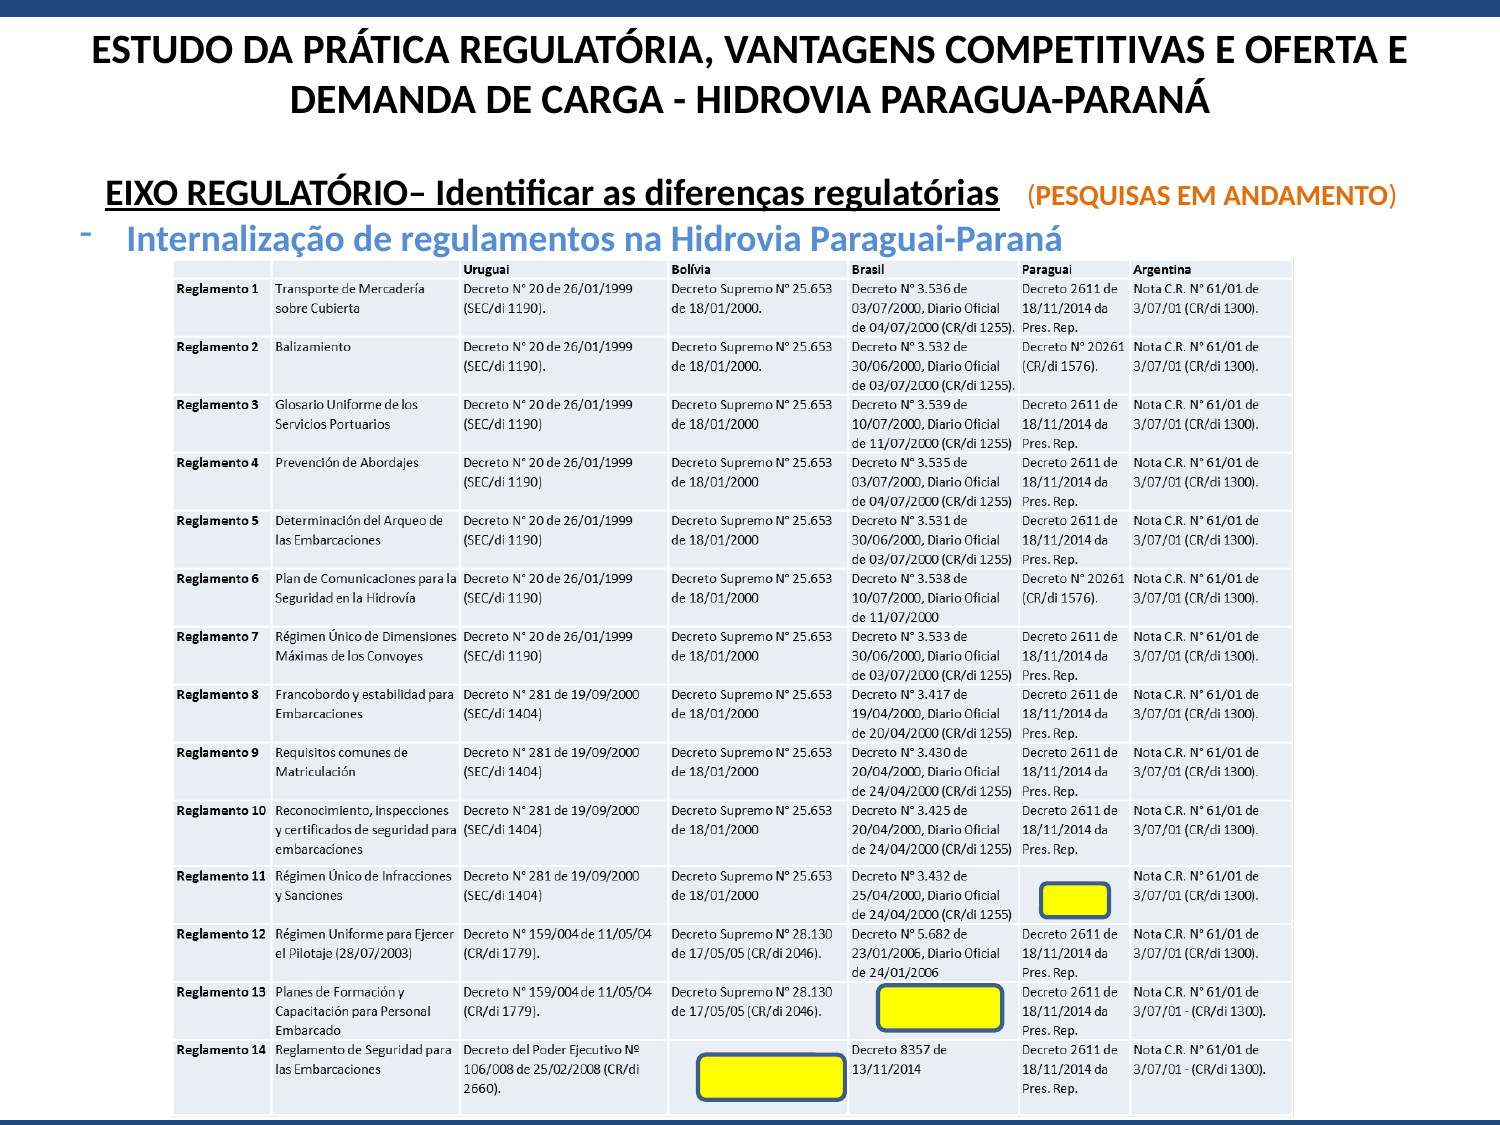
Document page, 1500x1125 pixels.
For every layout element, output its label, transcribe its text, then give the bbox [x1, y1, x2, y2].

text_box (PESQUISAS EM ANDAMENTO) [1012, 169, 1413, 220]
text_box EIXO REGULATÓRIO– Identificar as diferenças regulatórias [90, 160, 1016, 206]
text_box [170, 256, 1294, 1117]
title ESTUDO DA PRÁTICA REGULATÓRIA, VANTAGENS COMPETITIVAS E OFERTA E DEMANDA DE CARGA - HIDROVIA PARAGUA-PARANÁ [75, 19, 1425, 126]
text_box Internalização de regulamentos na Hidrovia Paraguai-Paraná [64, 206, 1486, 267]
